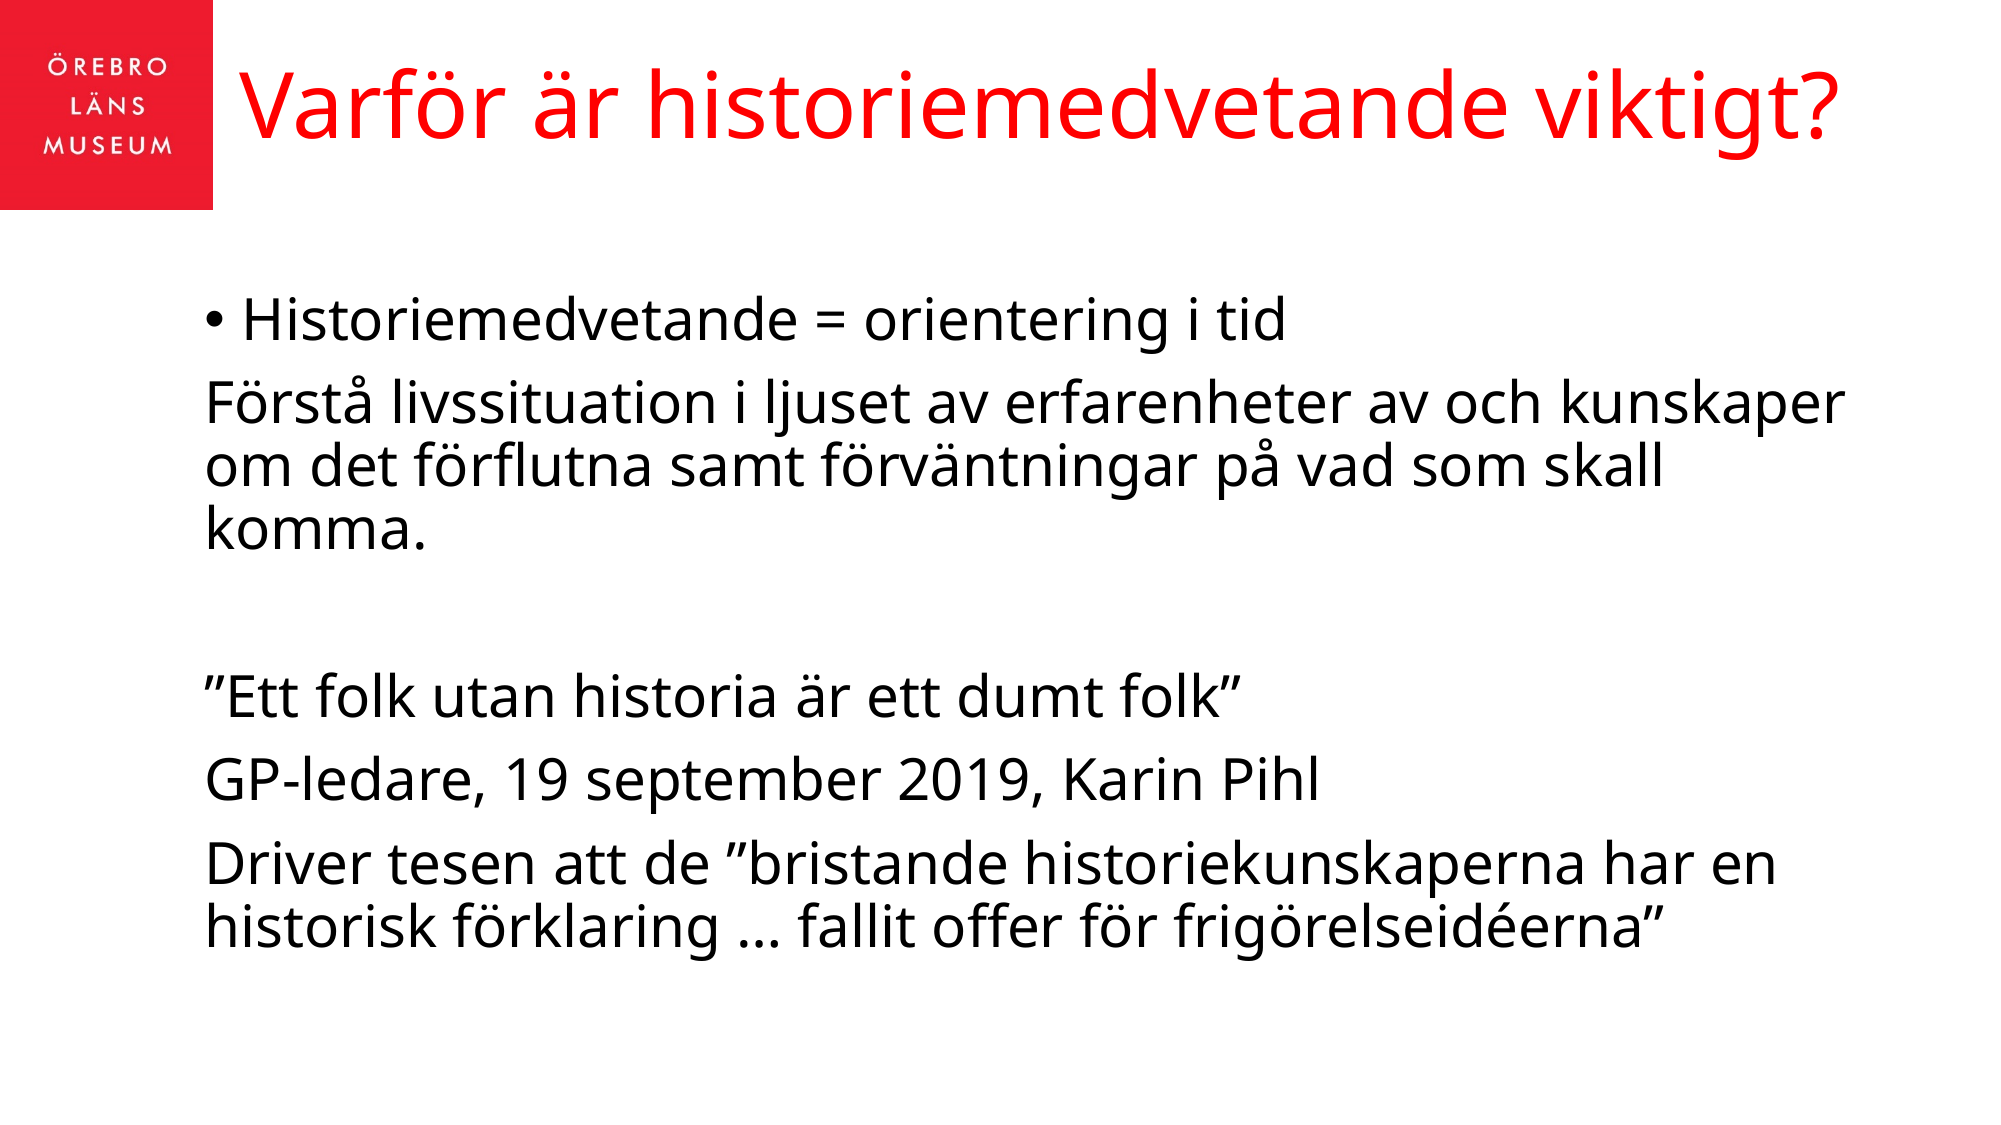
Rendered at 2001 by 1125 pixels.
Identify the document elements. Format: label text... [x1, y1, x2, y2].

list Historiemedvetande = orientering i tid Förstå livssituation i ljuset av erfarenheter av och kunskaper om det förflutna samt förväntningar på vad som skall komma. ”Ett folk utan historia är ett dumt folk” GP-ledare, 19 september 2019, Karin Pihl Driver tesen att de ”bristande historiekunskaperna har en historisk förklaring … fallit offer för frigörelseidéerna” [189, 282, 1913, 1125]
title Varför är historiemedvetande viktigt? [224, 0, 1950, 218]
picture [0, 0, 213, 210]
